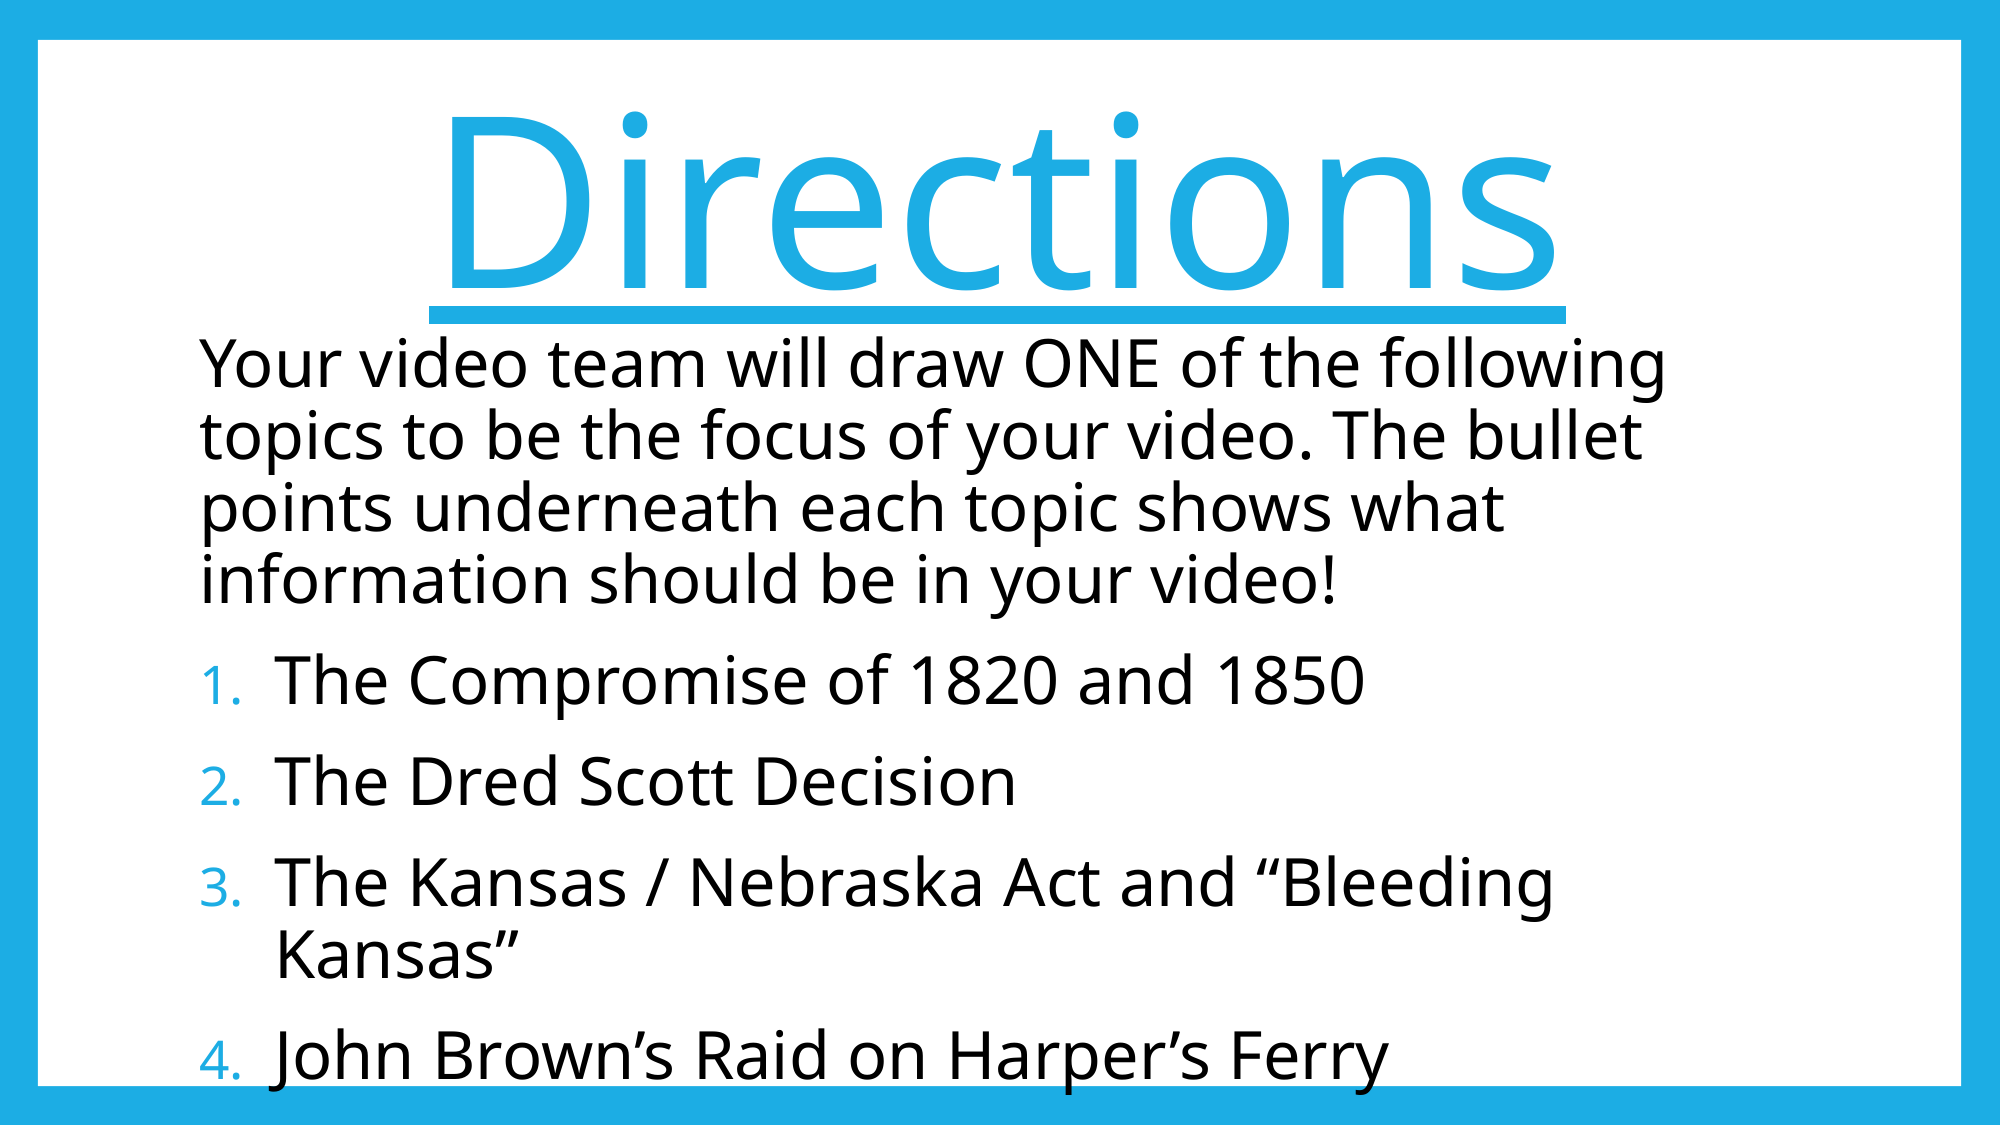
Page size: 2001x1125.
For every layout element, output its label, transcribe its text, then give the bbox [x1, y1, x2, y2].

list Your video team will draw ONE of the following topics to be the focus of your video. The bullet points underneath each topic shows what information should be in your video! The Compromise of 1820 and 1850 The Dred Scott Decision The Kansas / Nebraska Act and “Bleeding Kansas” John Brown’s Raid on Harper’s Ferry [176, 322, 1797, 985]
title Directions [187, 99, 1808, 323]
